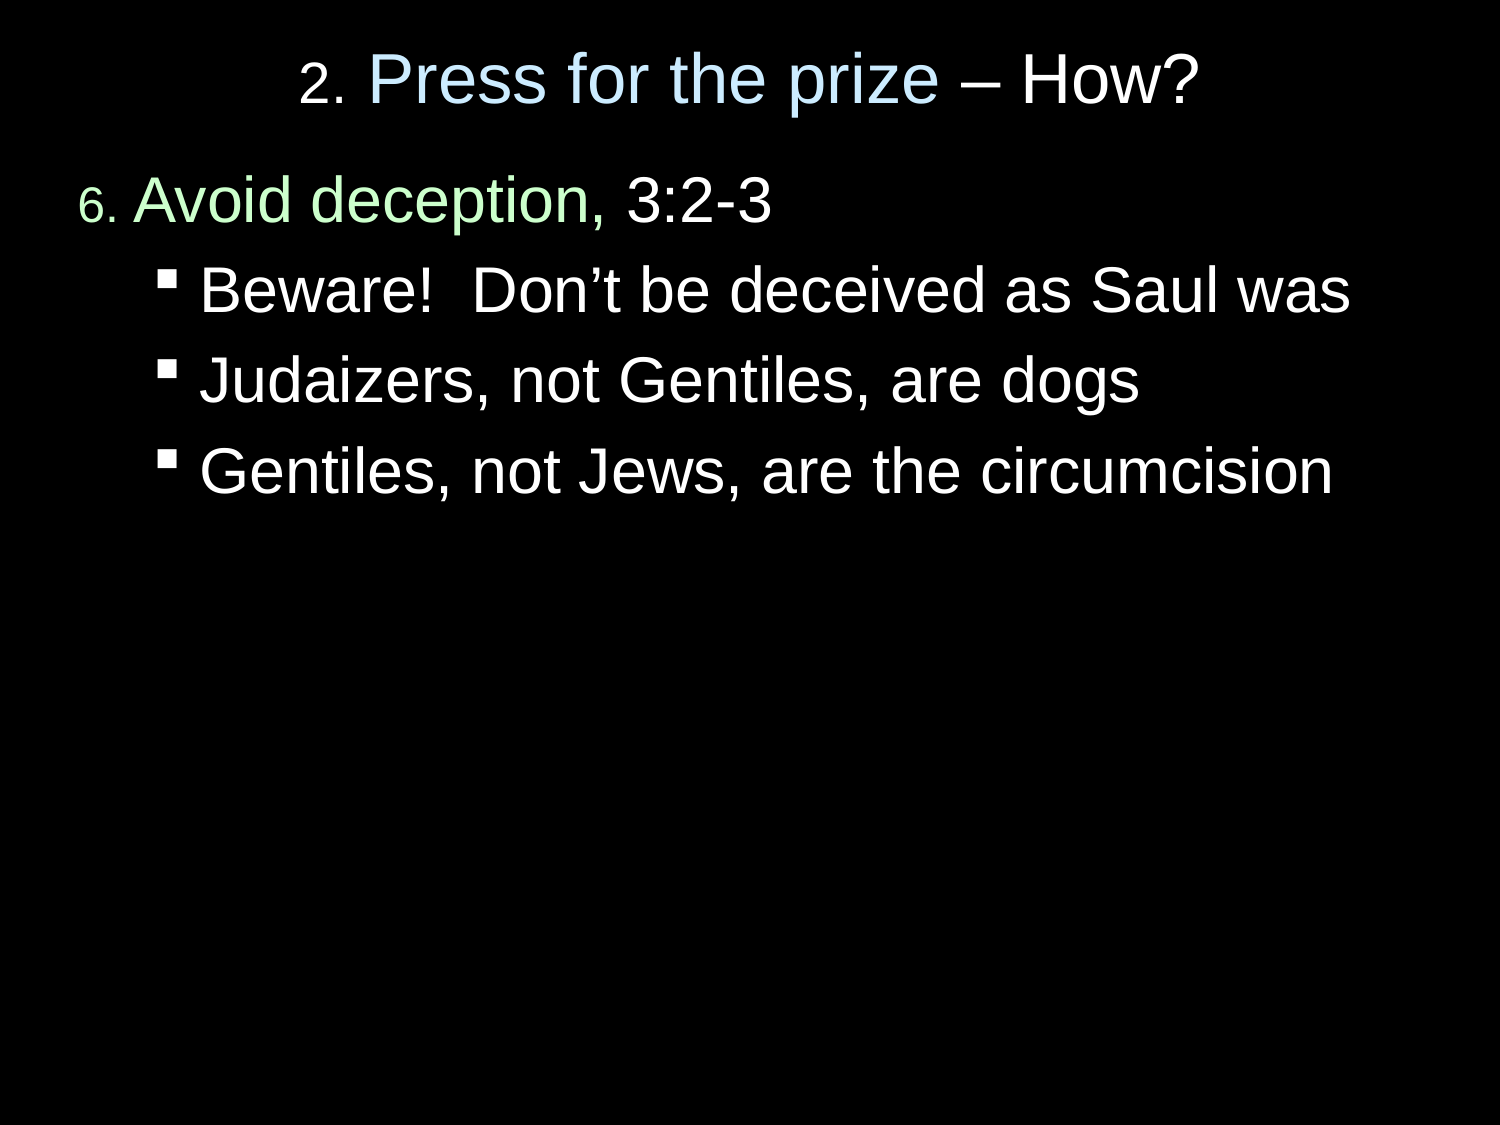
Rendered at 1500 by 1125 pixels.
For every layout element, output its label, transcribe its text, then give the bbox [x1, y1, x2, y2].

list 6. Avoid deception, 3:2-3 Beware! Don’t be deceived as Saul was Judaizers, not Gentiles, are dogs Gentiles, not Jews, are the circumcision [62, 149, 1438, 1063]
title 2. Press for the prize – How? [75, 24, 1425, 125]
